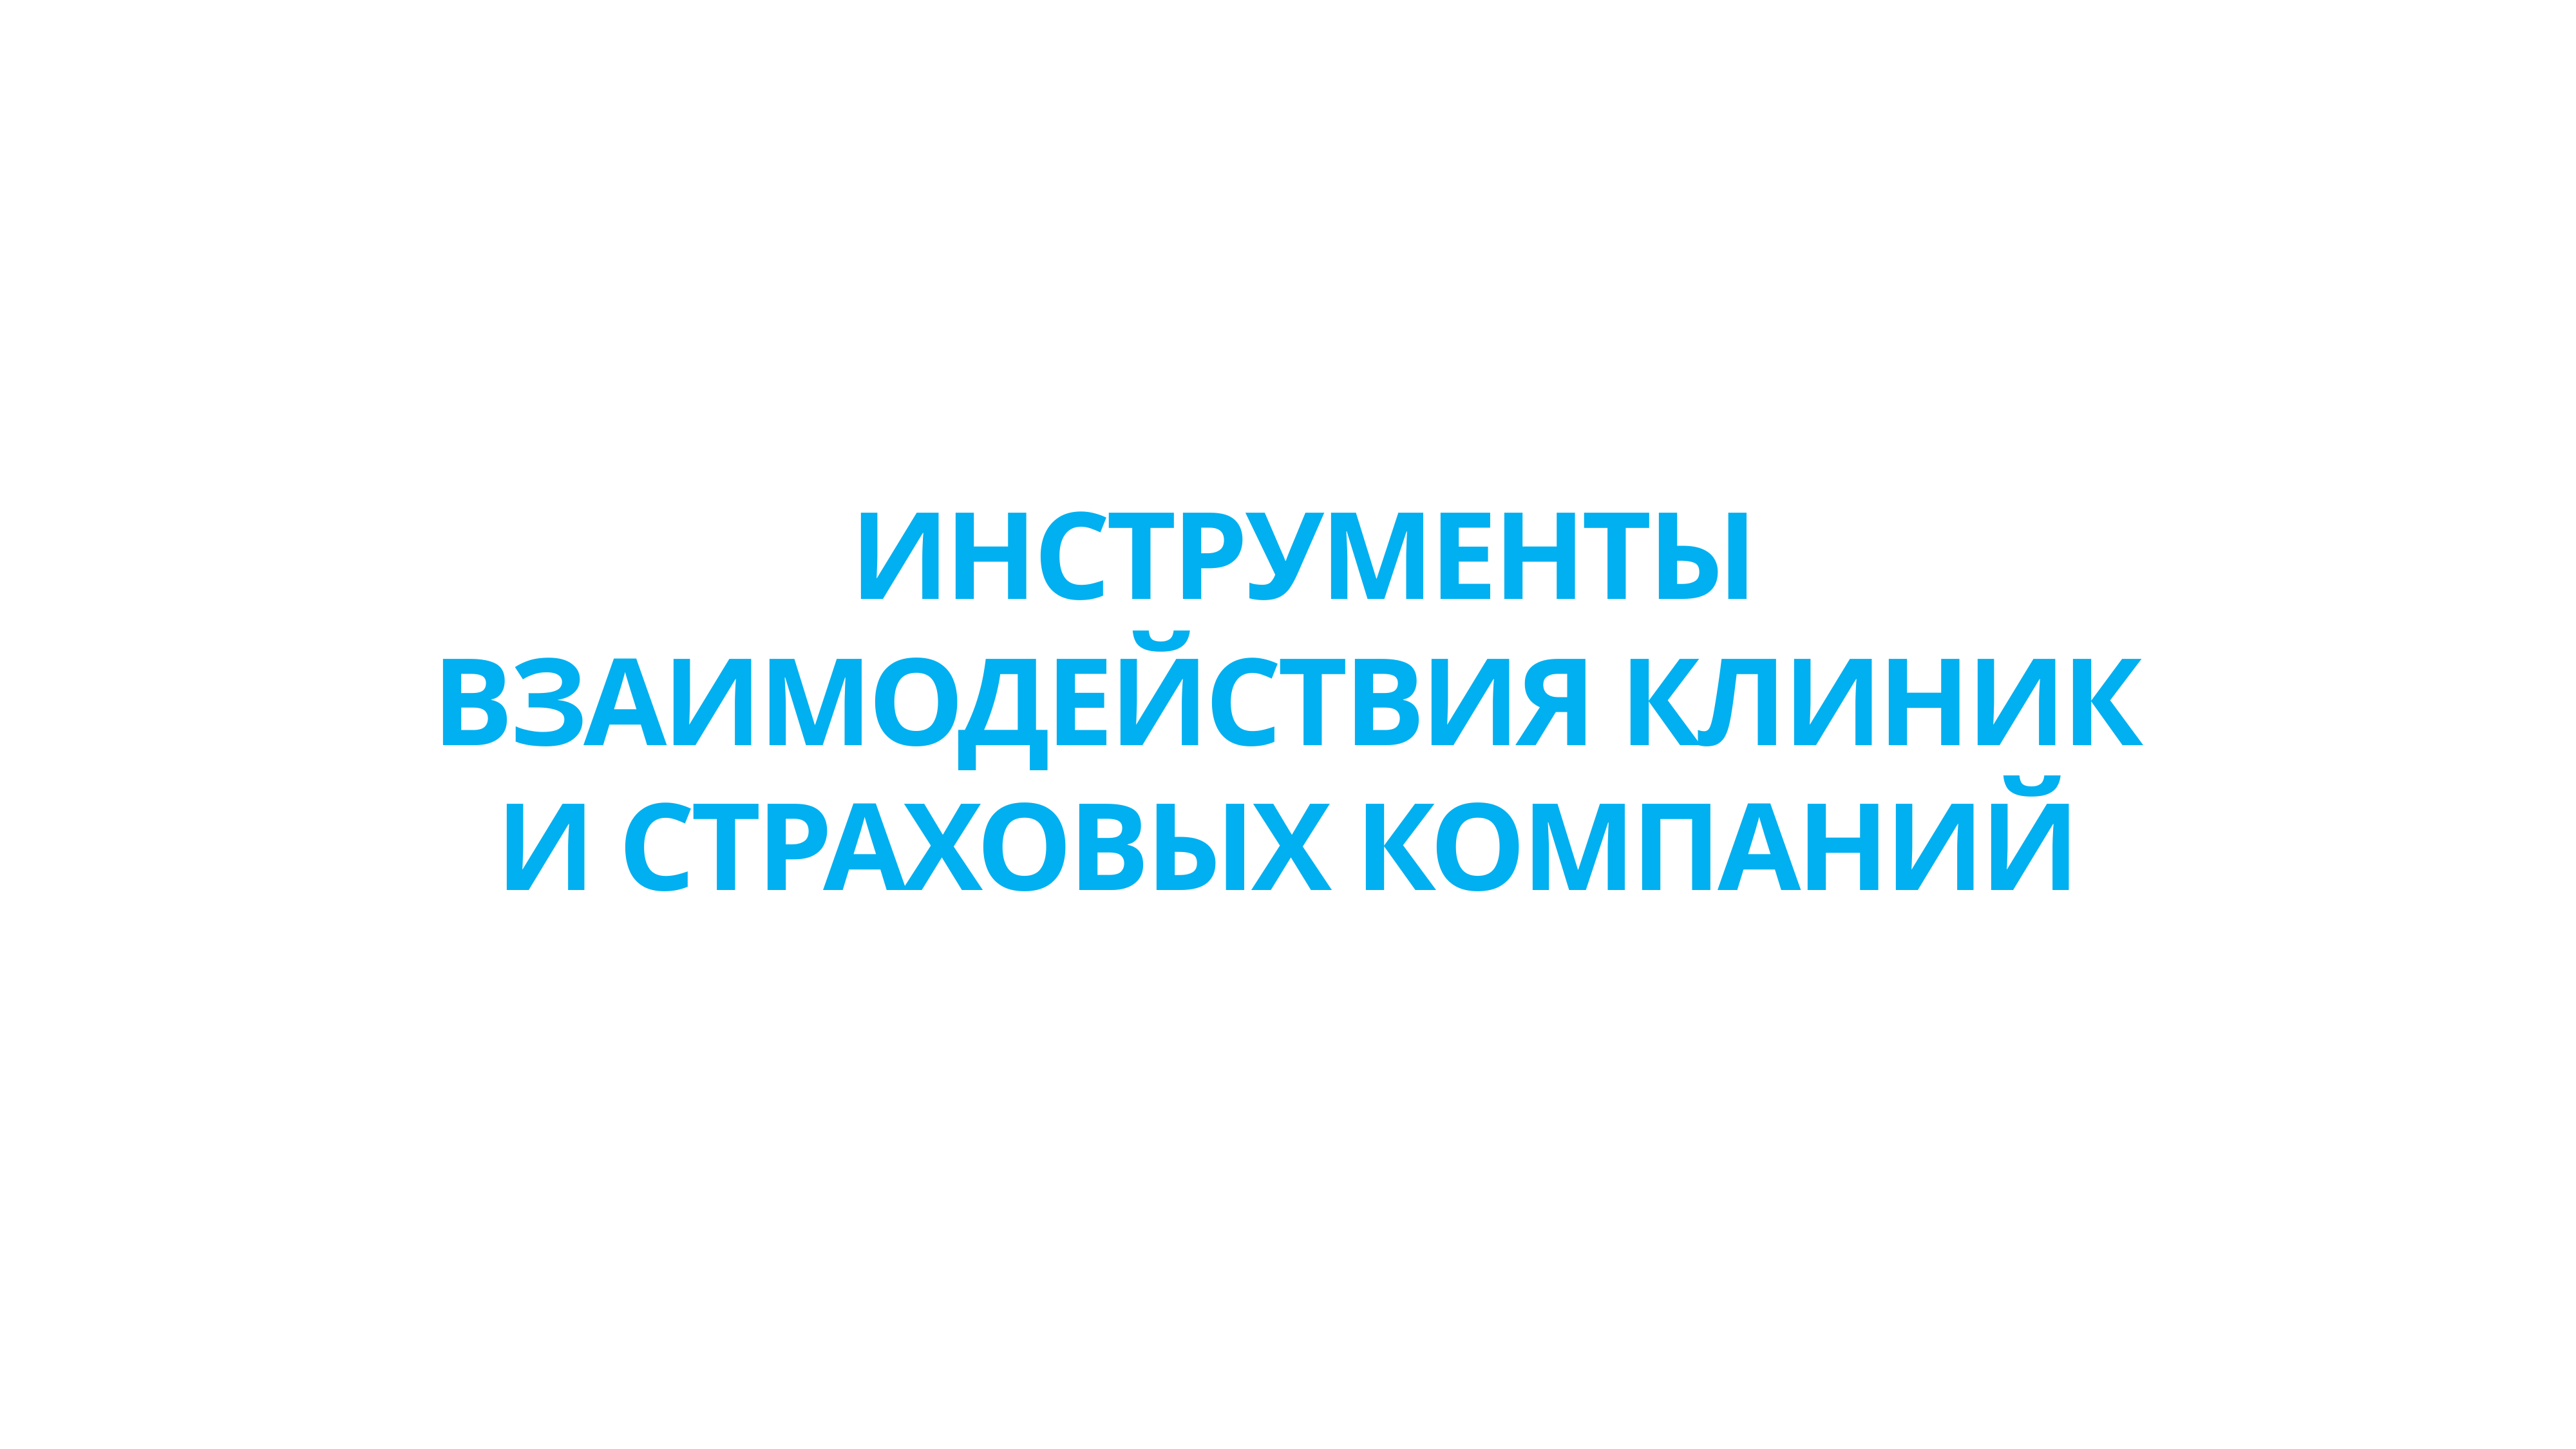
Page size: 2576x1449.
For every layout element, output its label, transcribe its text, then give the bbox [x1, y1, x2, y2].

text_box ИНСТРУМЕНТЫ ВЗАИМОДЕЙСТВИЯ КЛИНИК И СТРАХОВЫХ КОМПАНИЙ [425, 470, 2151, 922]
